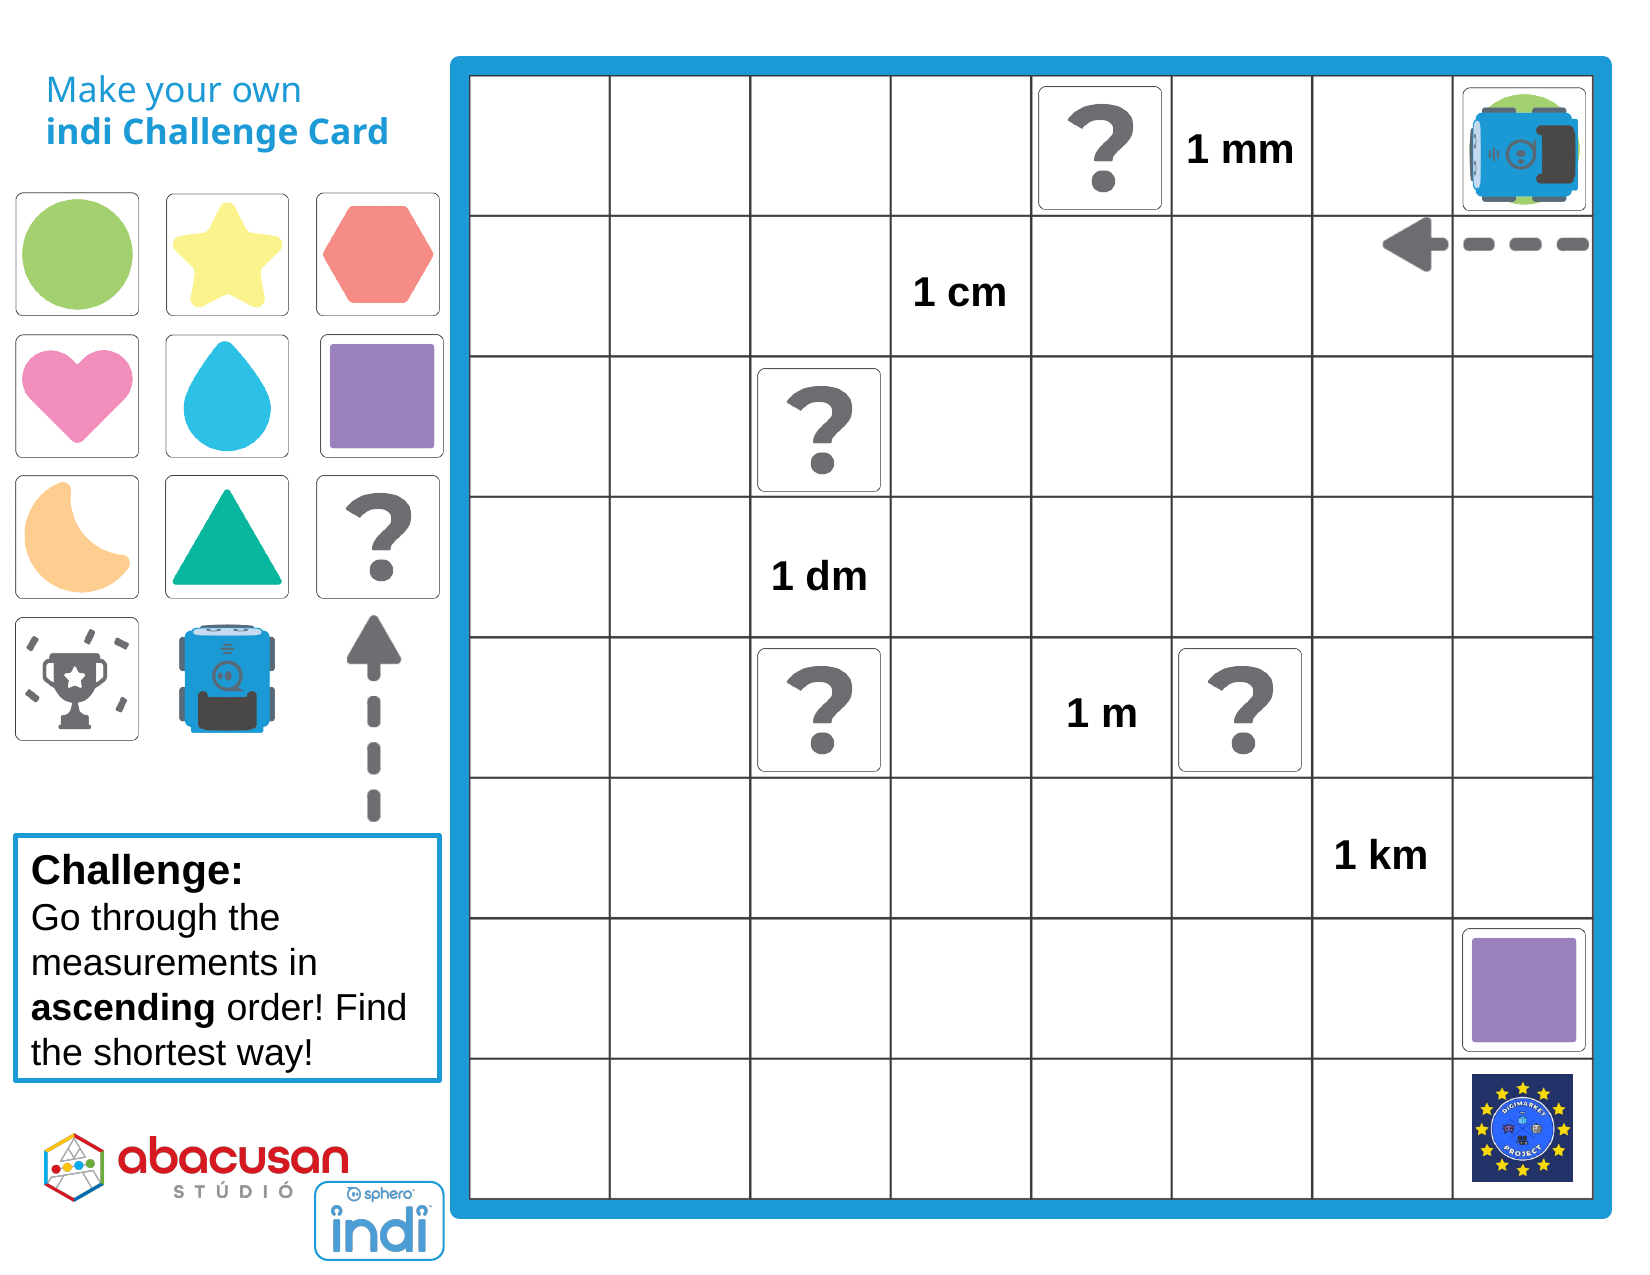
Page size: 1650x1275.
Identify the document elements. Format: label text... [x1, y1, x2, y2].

picture [316, 475, 440, 600]
picture [15, 616, 139, 741]
text_box 1 mm [1168, 107, 1312, 188]
picture [316, 192, 440, 316]
text_box Challenge: Go through the measurements in ascending order! Find the shortest way! [15, 835, 440, 1081]
picture [469, 75, 1596, 1200]
picture [331, 1187, 432, 1252]
picture [44, 1133, 348, 1202]
picture [166, 192, 289, 316]
picture [179, 624, 275, 733]
text_box 1 dm [748, 533, 891, 614]
picture [319, 333, 444, 458]
picture [165, 475, 289, 600]
text_box 1 cm [888, 249, 1032, 330]
picture [346, 615, 403, 830]
text_box 1 m [1030, 671, 1173, 752]
picture [15, 334, 139, 458]
picture [15, 475, 139, 600]
text_box 1 km [1309, 812, 1453, 893]
picture [15, 192, 140, 317]
picture [165, 334, 290, 458]
